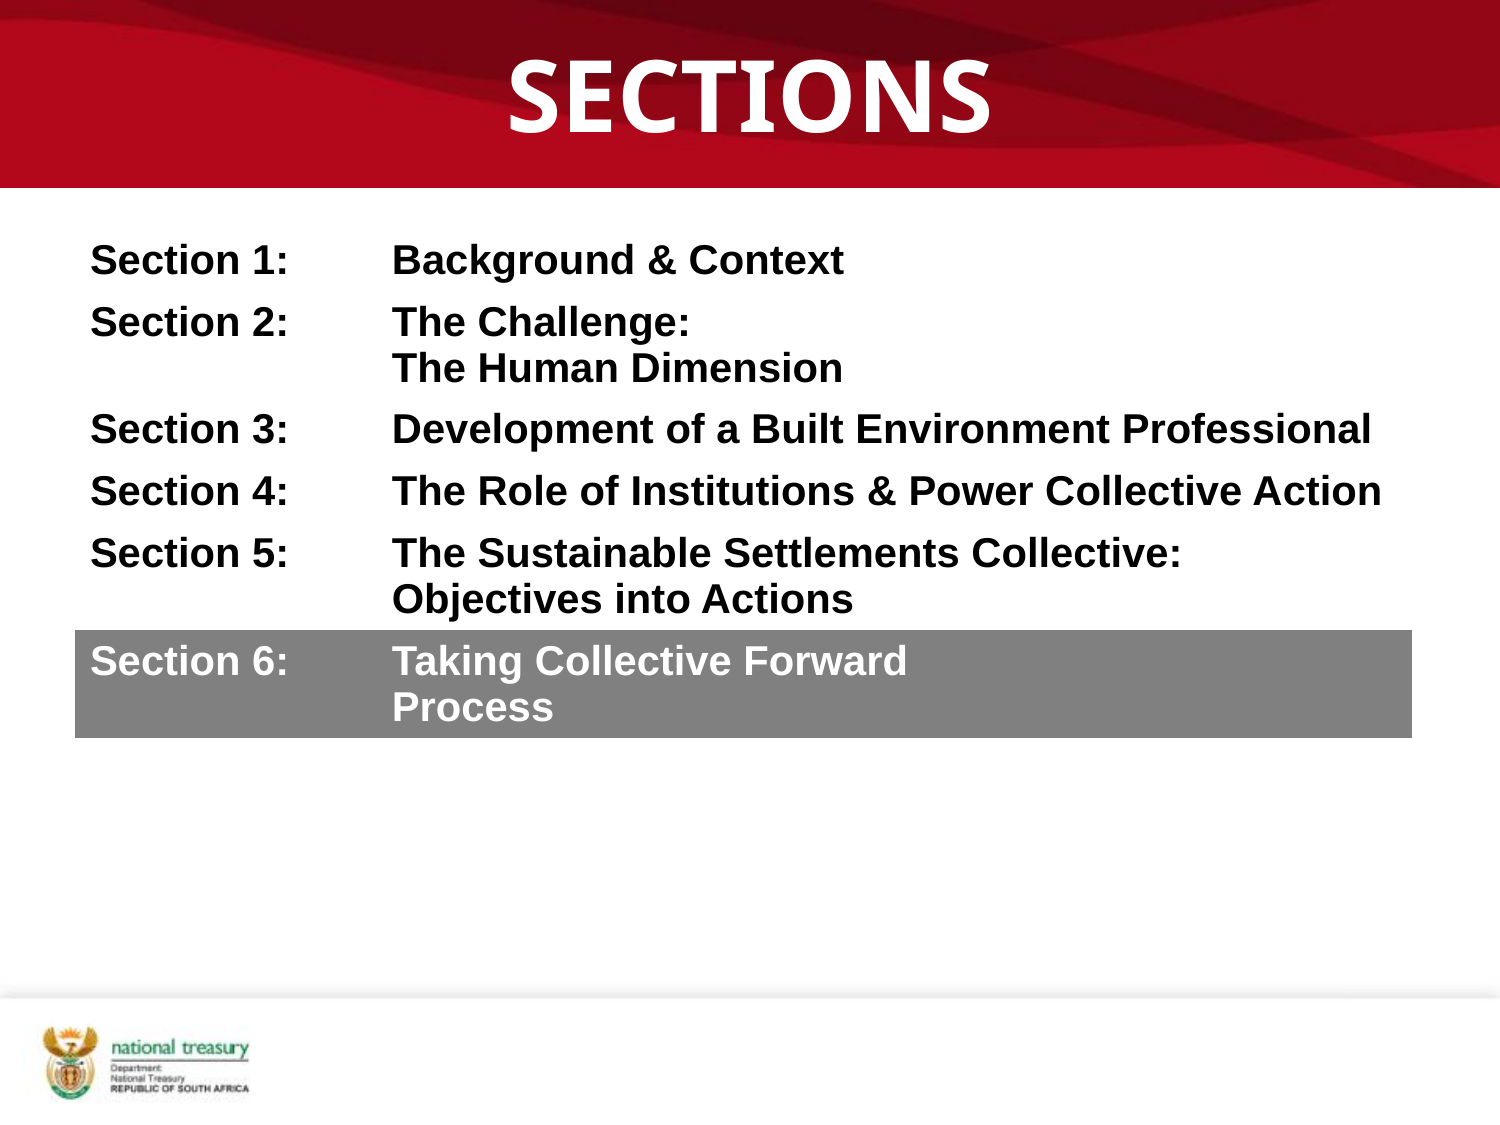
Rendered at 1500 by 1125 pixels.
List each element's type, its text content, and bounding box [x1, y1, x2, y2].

table_cell Development of a Built Environment Professional [377, 399, 1412, 460]
table_header Background & Context [377, 229, 1412, 291]
table_cell Taking Collective Forward Process [377, 630, 1412, 738]
table_cell The Sustainable Settlements Collective: Objectives into Actions [377, 522, 1412, 630]
picture [0, 0, 1500, 188]
text_box SECTIONS [74, 24, 1425, 170]
table_cell Section 6: [75, 630, 377, 738]
table_cell Section 5: [75, 522, 377, 630]
picture [0, 977, 1500, 1125]
table_cell Section 4: [75, 460, 377, 522]
table_cell Section 3: [75, 399, 377, 460]
table_cell The Challenge: The Human Dimension [377, 291, 1412, 399]
table_header Section 1: [75, 229, 377, 291]
table_cell The Role of Institutions & Power Collective Action [377, 460, 1412, 522]
table_cell Section 2: [75, 291, 377, 399]
